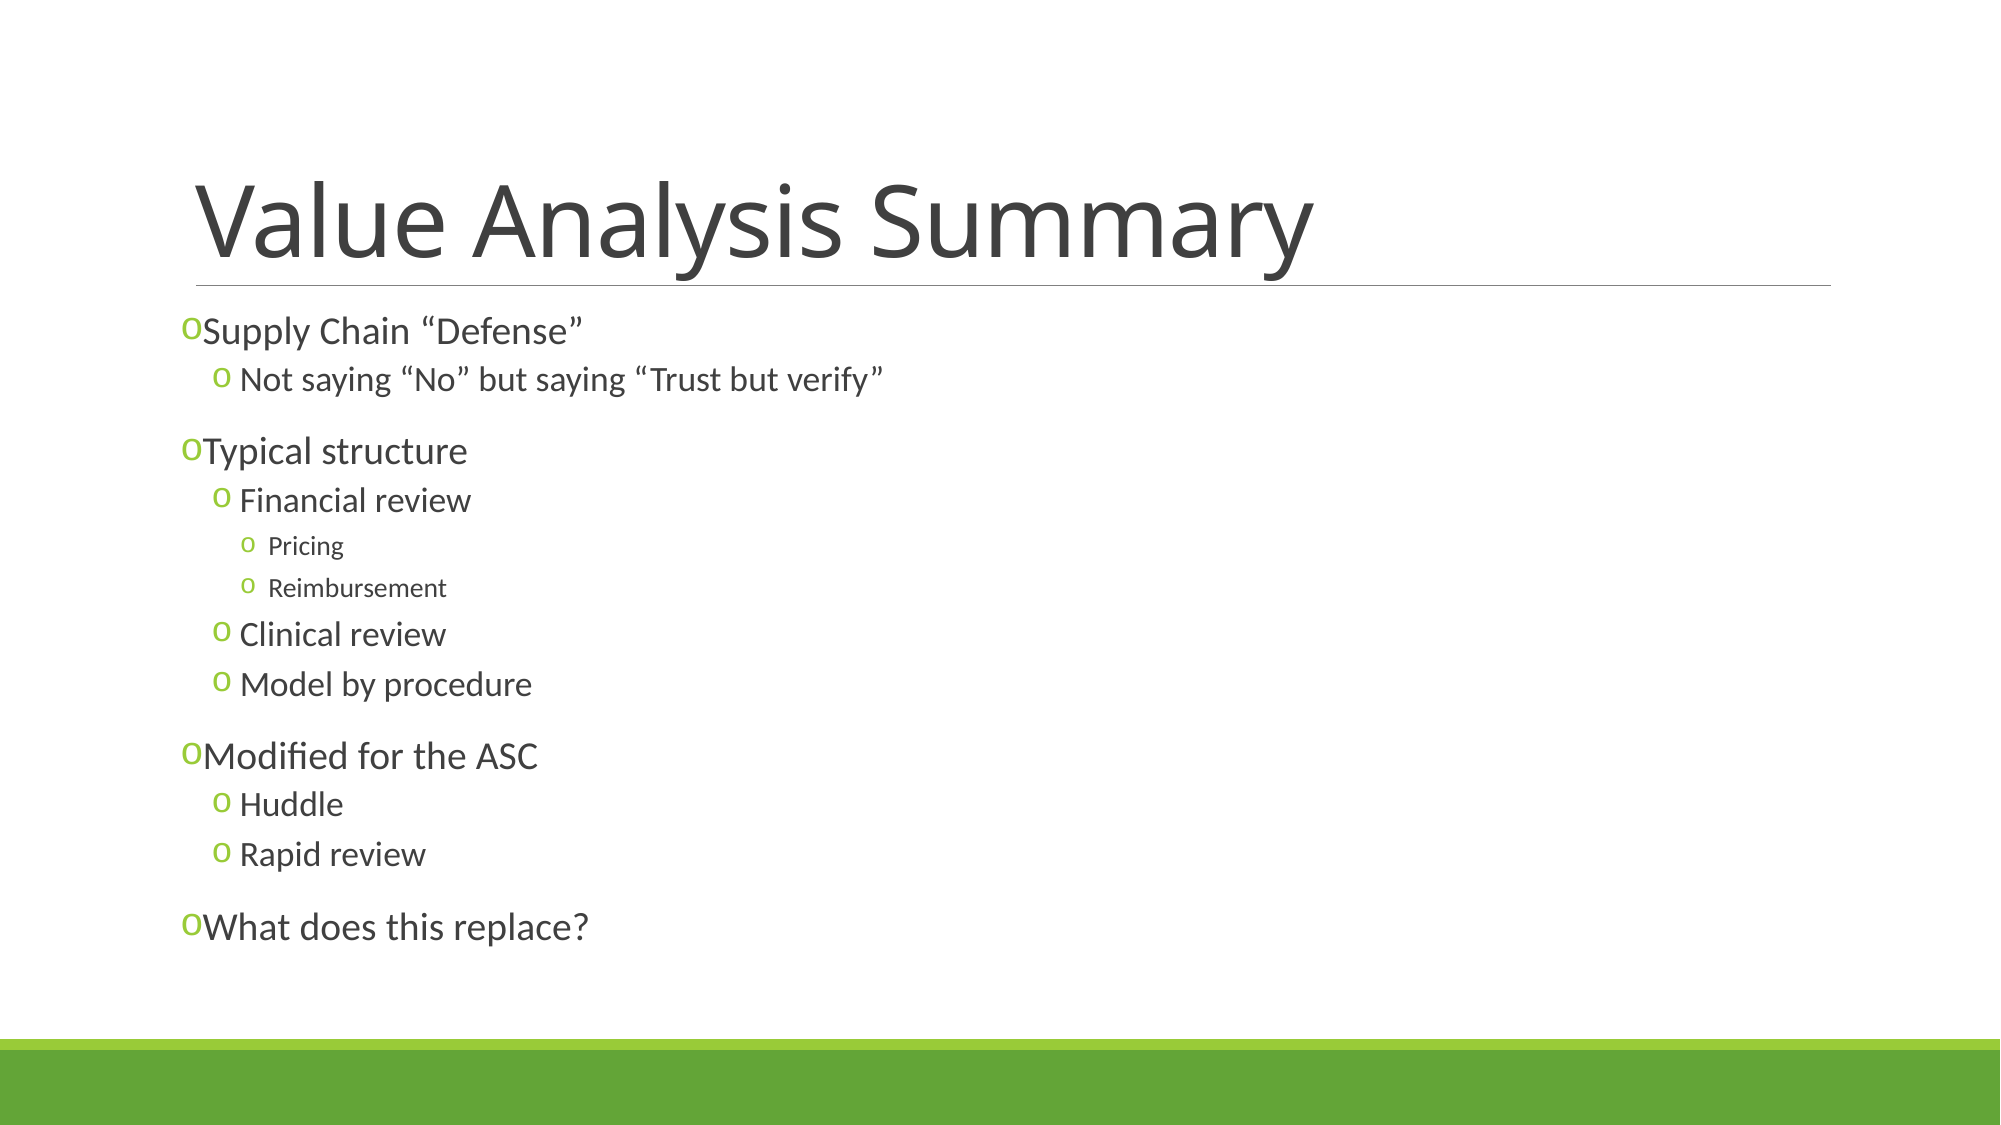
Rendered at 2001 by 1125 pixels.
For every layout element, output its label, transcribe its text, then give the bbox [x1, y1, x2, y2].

list Supply Chain “Defense” Not saying “No” but saying “Trust but verify” Typical structure Financial review Pricing Reimbursement Clinical review Model by procedure Modified for the ASC Huddle Rapid review What does this replace? [180, 302, 1830, 963]
title Value Analysis Summary [180, 47, 1830, 285]
